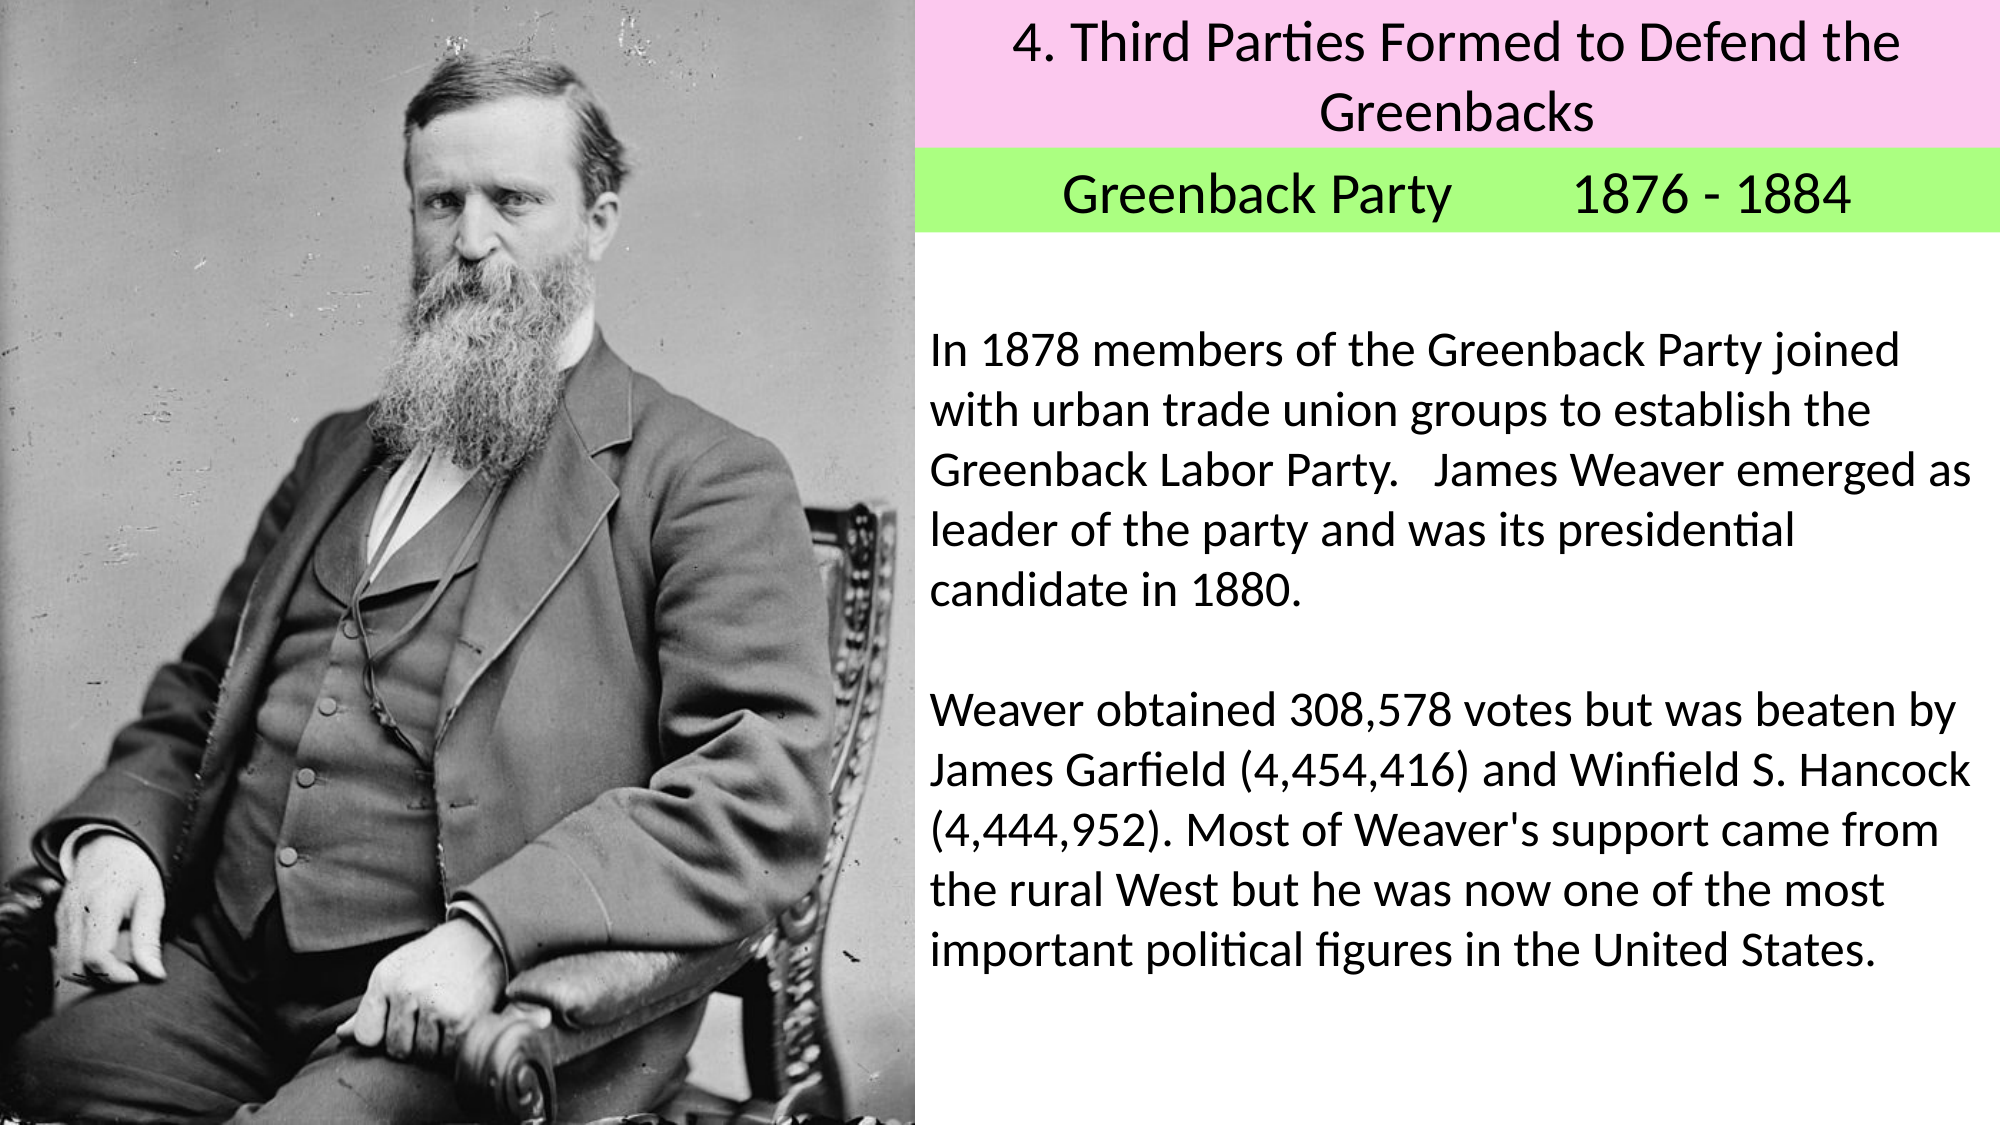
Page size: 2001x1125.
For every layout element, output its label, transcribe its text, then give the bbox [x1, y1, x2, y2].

text_box Greenback Party 1876 - 1884 [915, 147, 2000, 233]
picture [0, 0, 915, 1125]
text_box 4. Third Parties Formed to Defend the Greenbacks [915, 0, 2000, 147]
text_box In 1878 members of the Greenback Party joined with urban trade union groups to establish the Greenback Labor Party. James Weaver emerged as leader of the party and was its presidential candidate in 1880. Weaver obtained 308,578 votes but was beaten by James Garfield (4,454,416) and Winfield S. Hancock (4,444,952). Most of Weaver's support came from the rural West but he was now one of the most important political figures in the United States. [915, 309, 1997, 1045]
